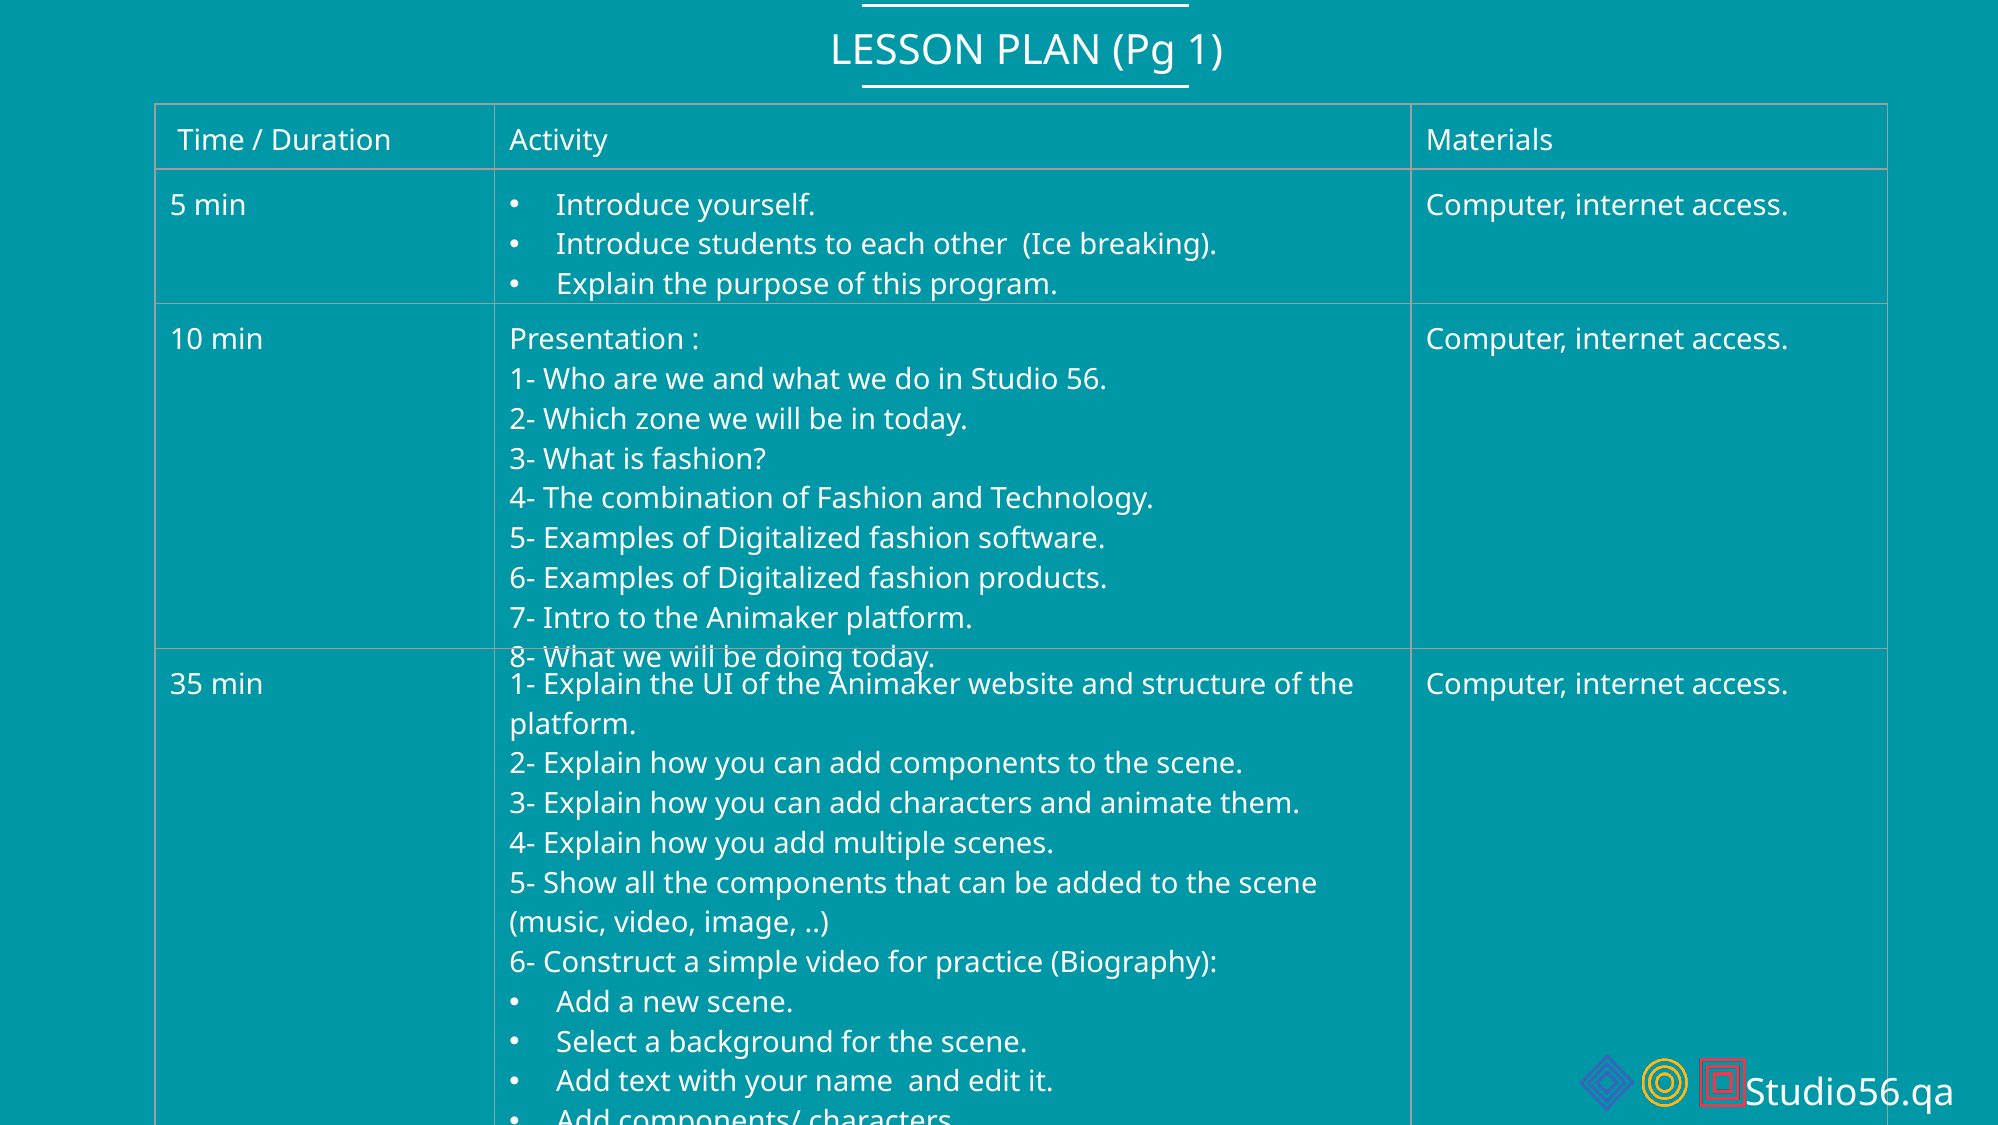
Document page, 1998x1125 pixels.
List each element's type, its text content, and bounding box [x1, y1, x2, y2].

text_box LESSON PLAN (Pg 1) [633, 2, 1409, 93]
table_header Materials [1412, 105, 1887, 168]
picture [1577, 1051, 1750, 1113]
table_cell 35 min [156, 649, 494, 1125]
text_box Studio56.qa [1747, 1060, 1963, 1121]
table_cell 10 min [156, 304, 494, 648]
table_header Activity [495, 105, 1410, 168]
table_cell Computer, internet access. [1412, 304, 1887, 648]
table_cell 1- Explain the UI of the Animaker website and structure of the platform. 2- Explain how you can add components to the scene. 3- Explain how you can add characters and animate them. 4- Explain how you add multiple scenes. 5- Show all the components that can be added to the scene (music, video, image, ..) 6- Construct a simple video for practice (Biography): Add a new scene. Select a background for the scene. Add text with your name and edit it. Add components/ characters. Add a second scene with a video or picture of yourself. Add background sound for the complete video. [495, 649, 1410, 1125]
table_cell 5 min [156, 170, 494, 303]
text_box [862, 5, 1190, 87]
table_cell Computer, internet access. [1412, 649, 1887, 1125]
table_cell Computer, internet access. [1412, 170, 1887, 303]
table_cell Presentation : 1- Who are we and what we do in Studio 56. 2- Which zone we will be in today. 3- What is fashion? 4- The combination of Fashion and Technology. 5- Examples of Digitalized fashion software. 6- Examples of Digitalized fashion products. 7- Intro to the Animaker platform. 8- What we will be doing today. [495, 304, 1410, 648]
table_cell Introduce yourself. Introduce students to each other (Ice breaking). Explain the purpose of this program. [495, 170, 1410, 303]
table_header Time / Duration [156, 105, 494, 168]
